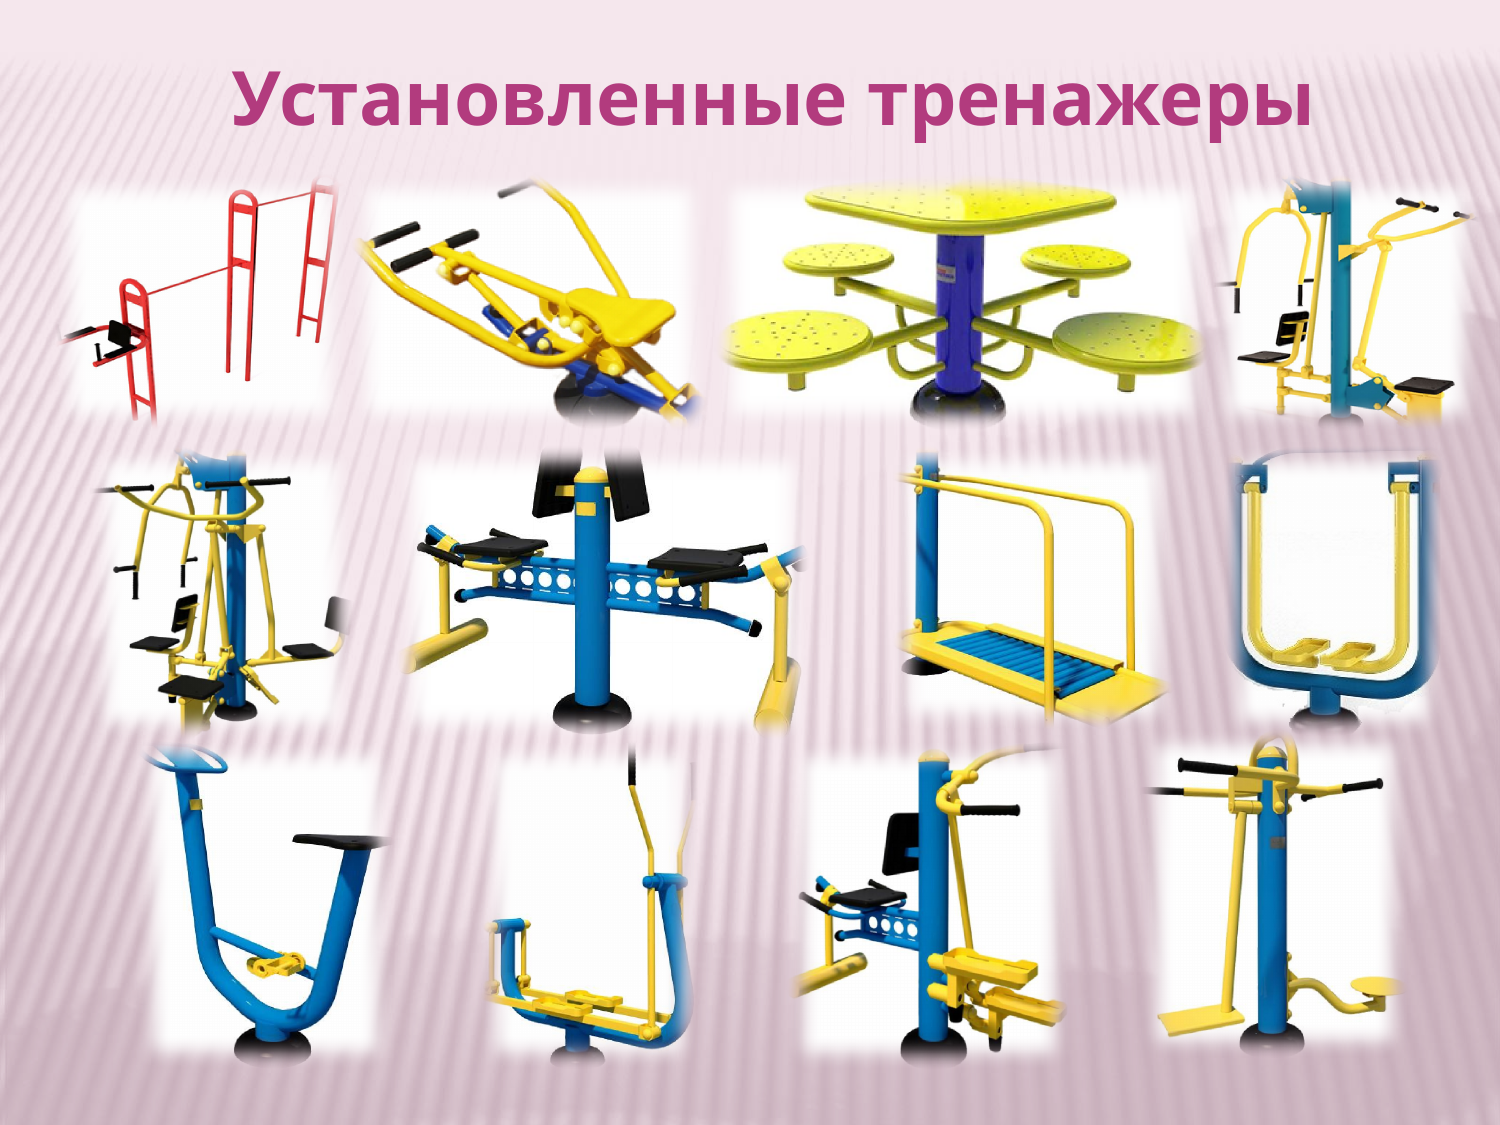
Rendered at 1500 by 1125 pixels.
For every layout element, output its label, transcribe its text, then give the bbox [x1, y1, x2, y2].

picture [395, 444, 1073, 1071]
picture [52, 172, 709, 433]
picture [88, 444, 396, 1071]
picture [891, 444, 1448, 1059]
picture [714, 172, 1483, 434]
text_box Установленные тренажеры [194, 42, 1353, 148]
